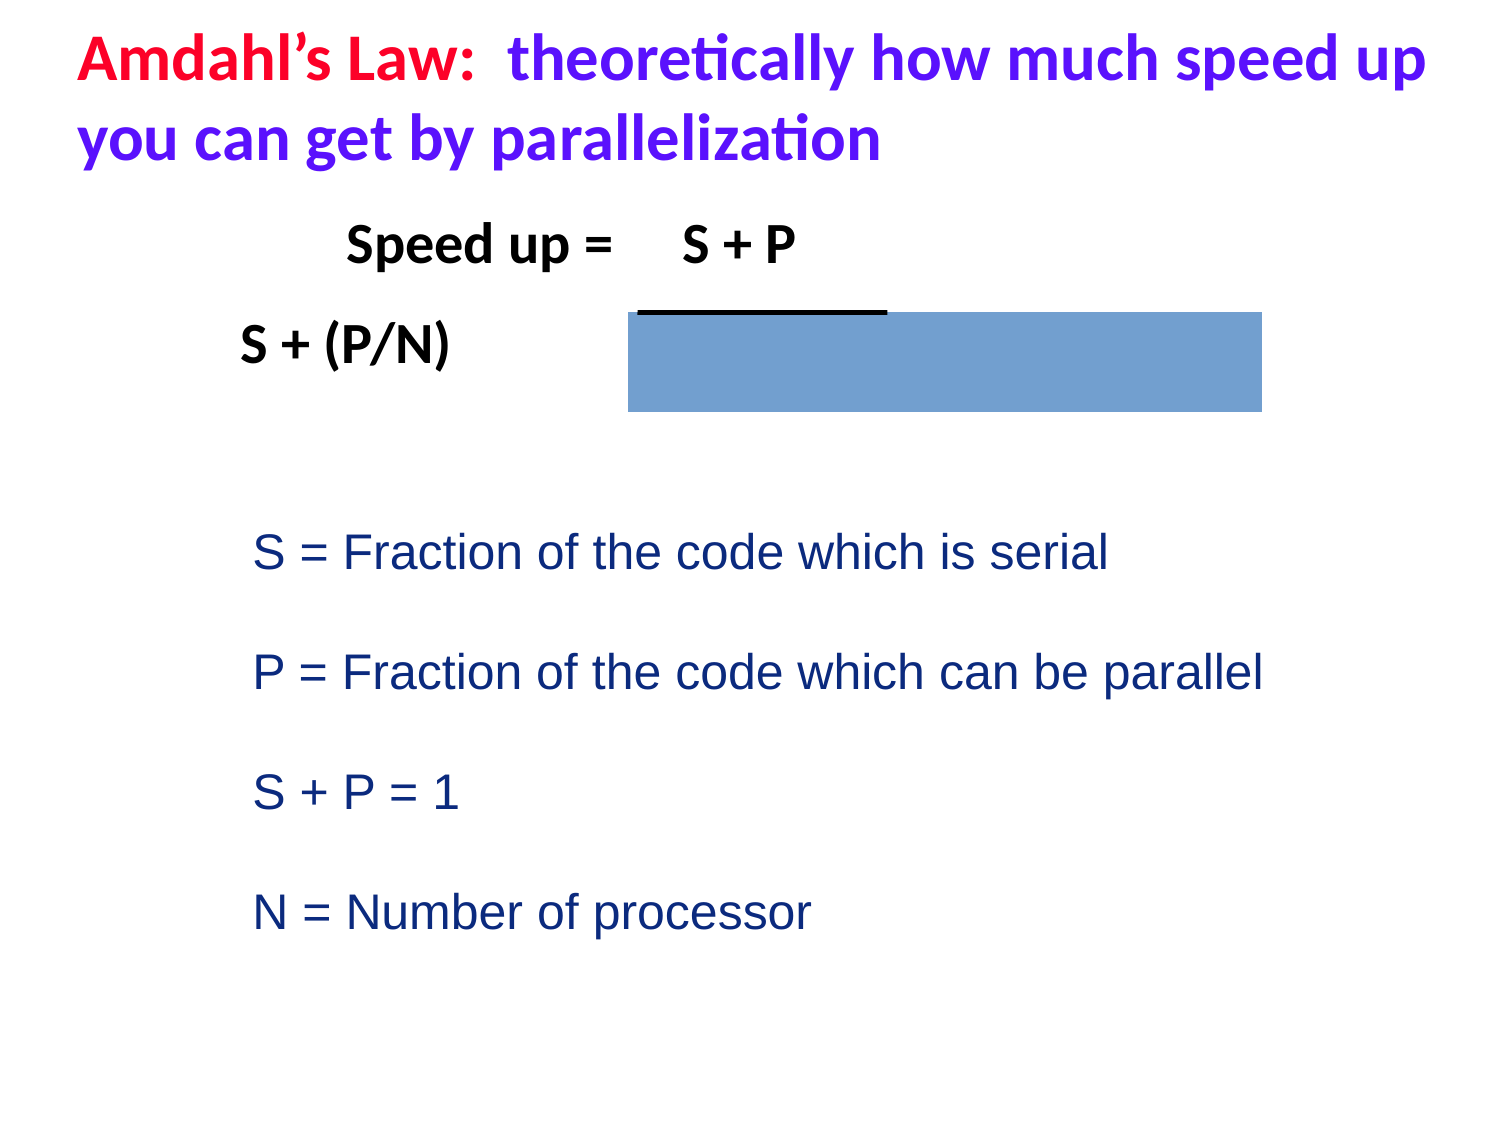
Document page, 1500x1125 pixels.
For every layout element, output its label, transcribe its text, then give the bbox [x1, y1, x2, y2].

text_box Amdahl’s Law: theoretically how much speed up you can get by parallelization [62, 0, 1450, 188]
table_cell S + (P/N) [212, 312, 628, 412]
table_header S + P [628, 212, 1262, 312]
table_header Speed up = [212, 212, 628, 312]
text_box S = Fraction of the code which is serial P = Fraction of the code which can be parallel S + P = 1 N = Number of processor [237, 512, 1388, 948]
